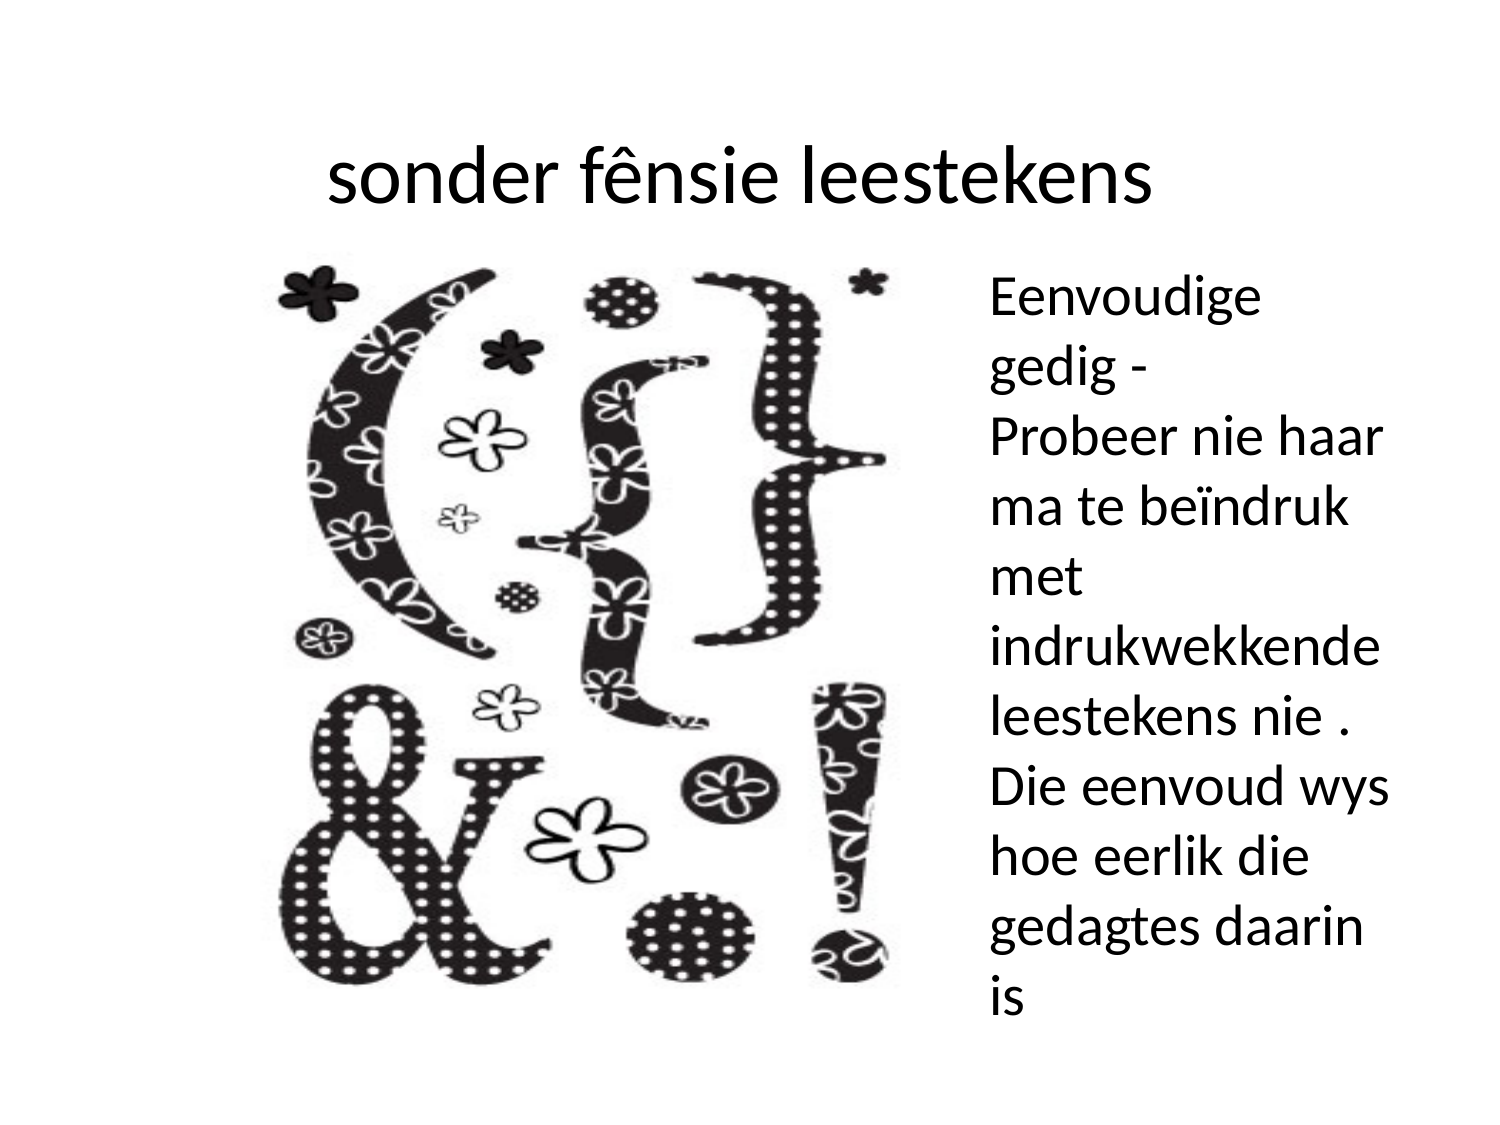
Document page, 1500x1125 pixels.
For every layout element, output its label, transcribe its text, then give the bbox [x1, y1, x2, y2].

picture [162, 124, 963, 1125]
text_box Eenvoudige gedig - Probeer nie haar ma te beïndruk met indrukwekkende leestekens nie . Die eenvoud wys hoe eerlik die gedagtes daarin is [974, 249, 1413, 1035]
text_box sonder fênsie leestekens [162, 112, 1338, 228]
